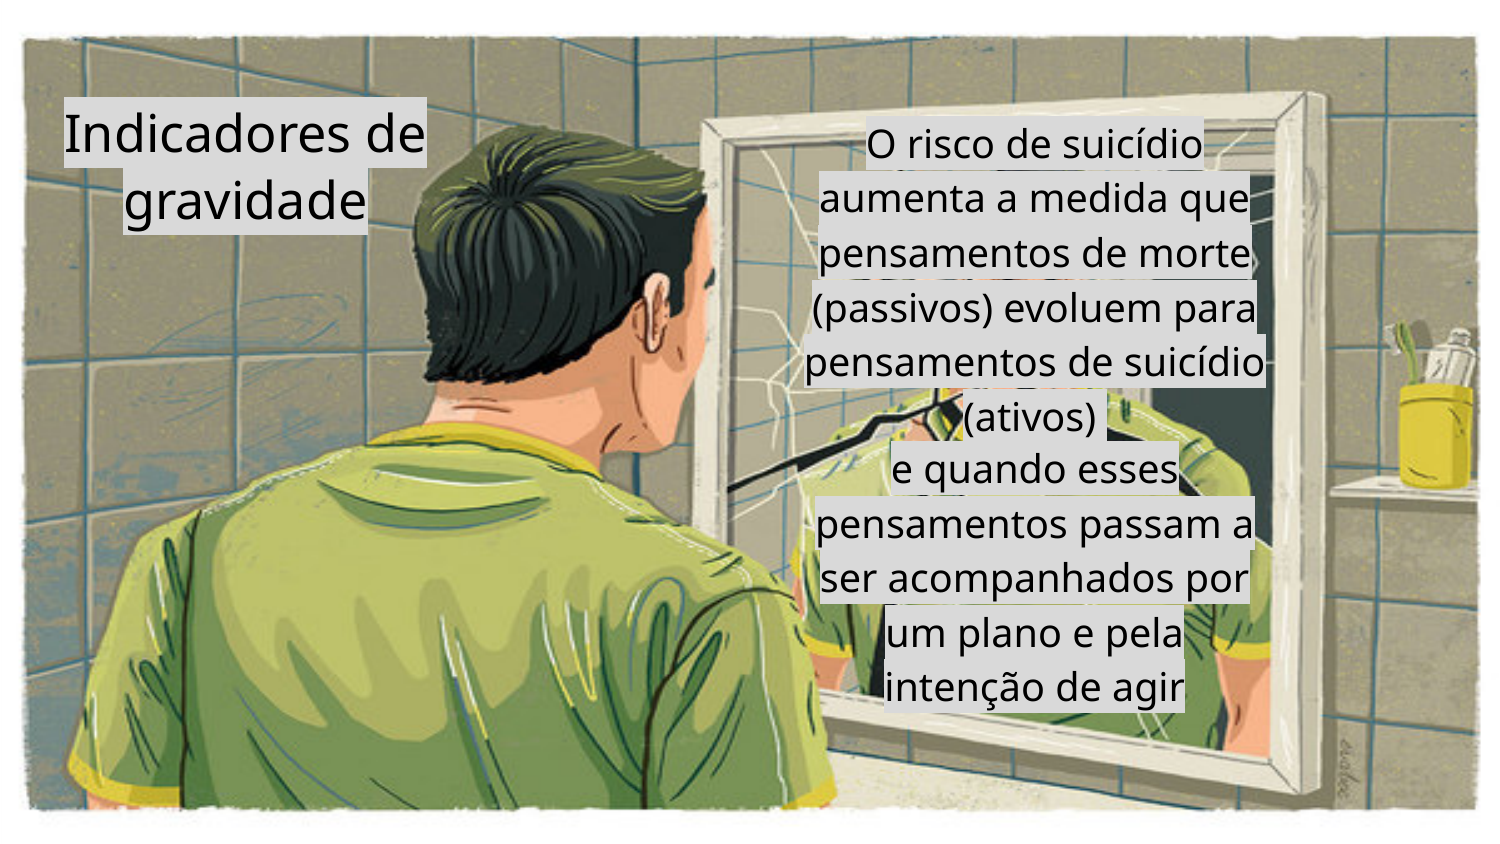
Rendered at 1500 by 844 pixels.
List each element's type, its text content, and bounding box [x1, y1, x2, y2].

text_box O risco de suicídio aumenta a medida que pensamentos de morte (passivos) evoluem para pensamentos de suicídio (ativos) [788, 96, 1281, 421]
picture [0, 0, 1500, 844]
text_box Indicadores de gravidade [0, 80, 492, 245]
text_box e quando esses pensamentos passam a ser acompanhados por um plano e pela intenção de agir [788, 421, 1281, 725]
